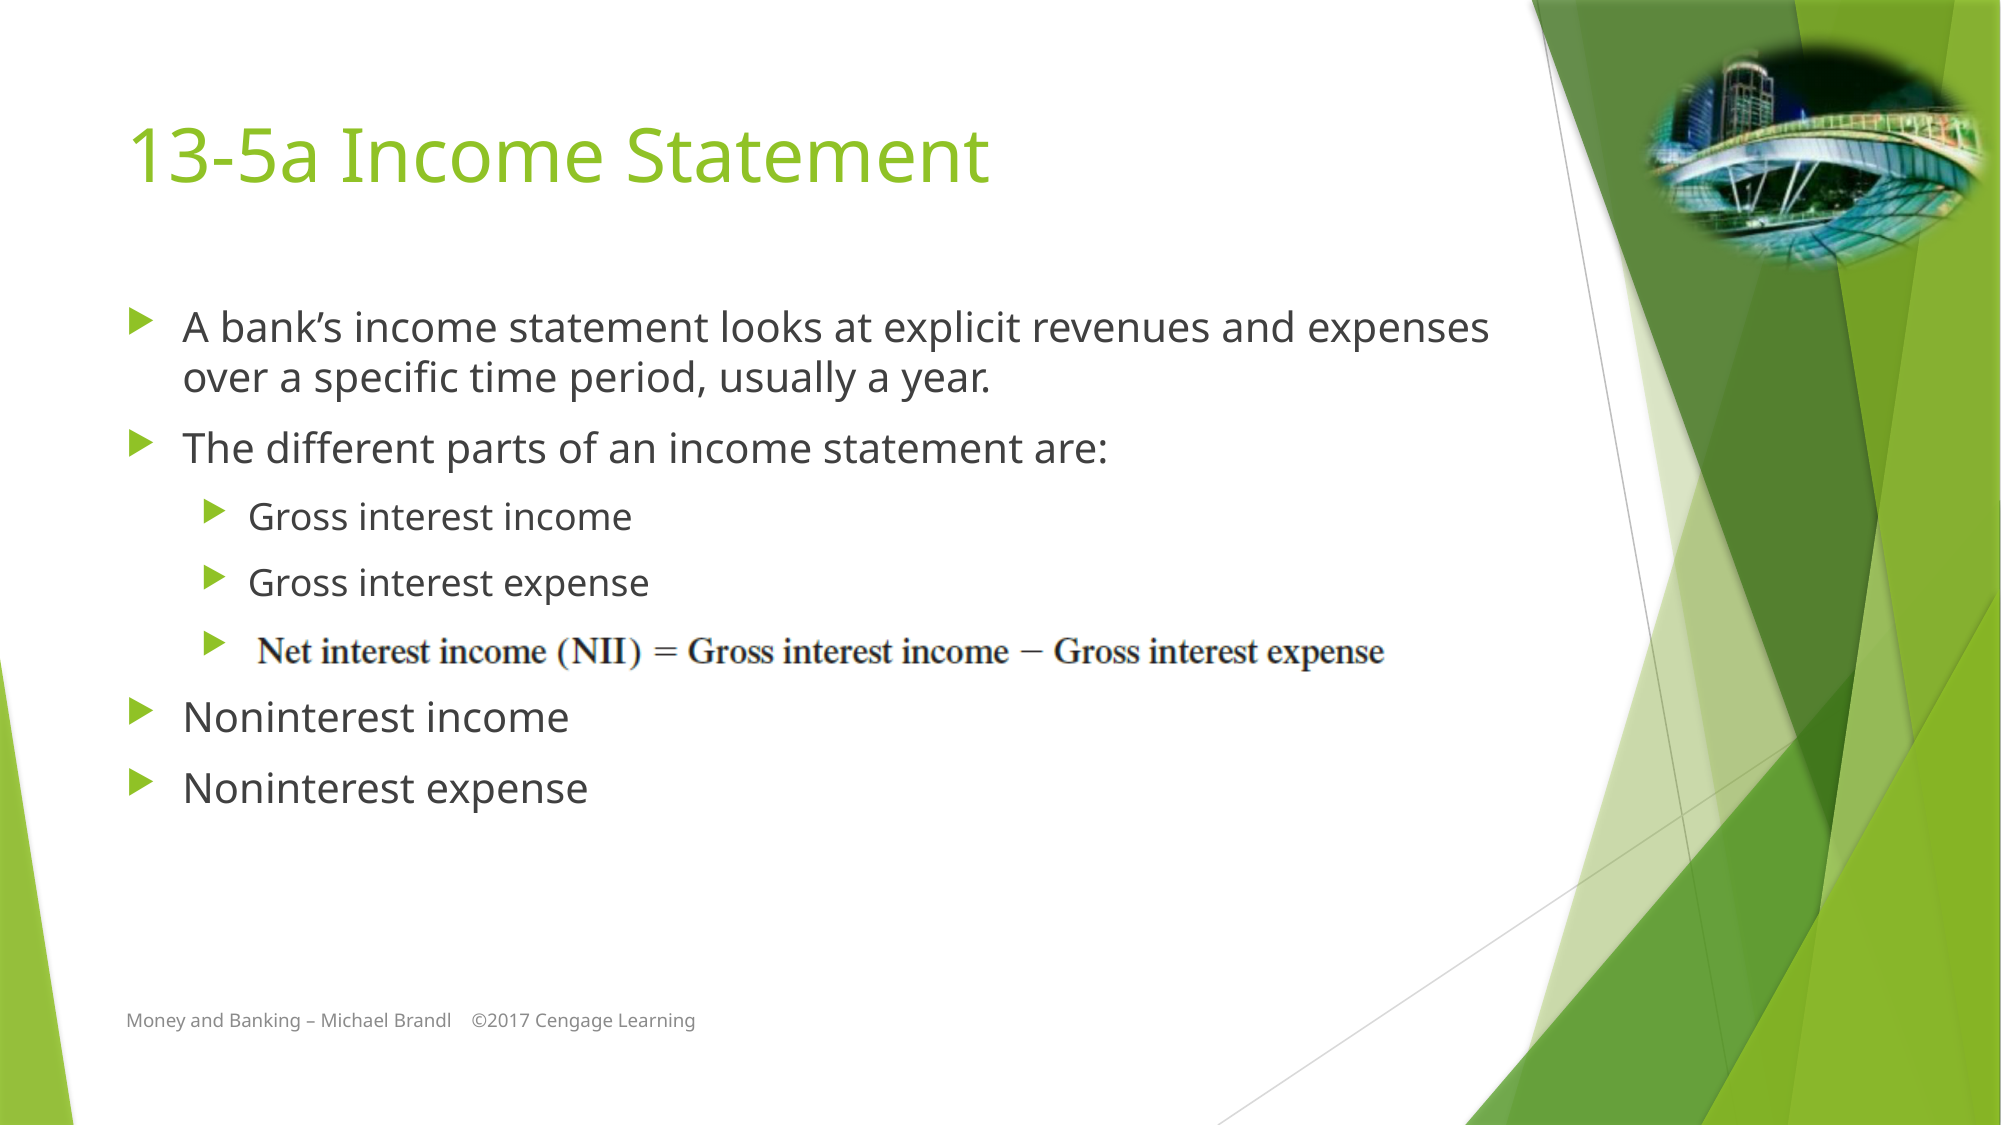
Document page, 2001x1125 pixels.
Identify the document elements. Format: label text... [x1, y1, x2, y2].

footer Money and Banking – Michael Brandl ©2017 Cengage Learning [111, 991, 1145, 1051]
title 13-5a Income Statement [111, 99, 1522, 293]
list A bank’s income statement looks at explicit revenues and expenses over a specific time period, usually a year. The different parts of an income statement are: Gross interest income Gross interest expense Noninterest income Noninterest expense [111, 293, 1522, 992]
picture [235, 622, 1398, 683]
picture [1631, 26, 2000, 280]
